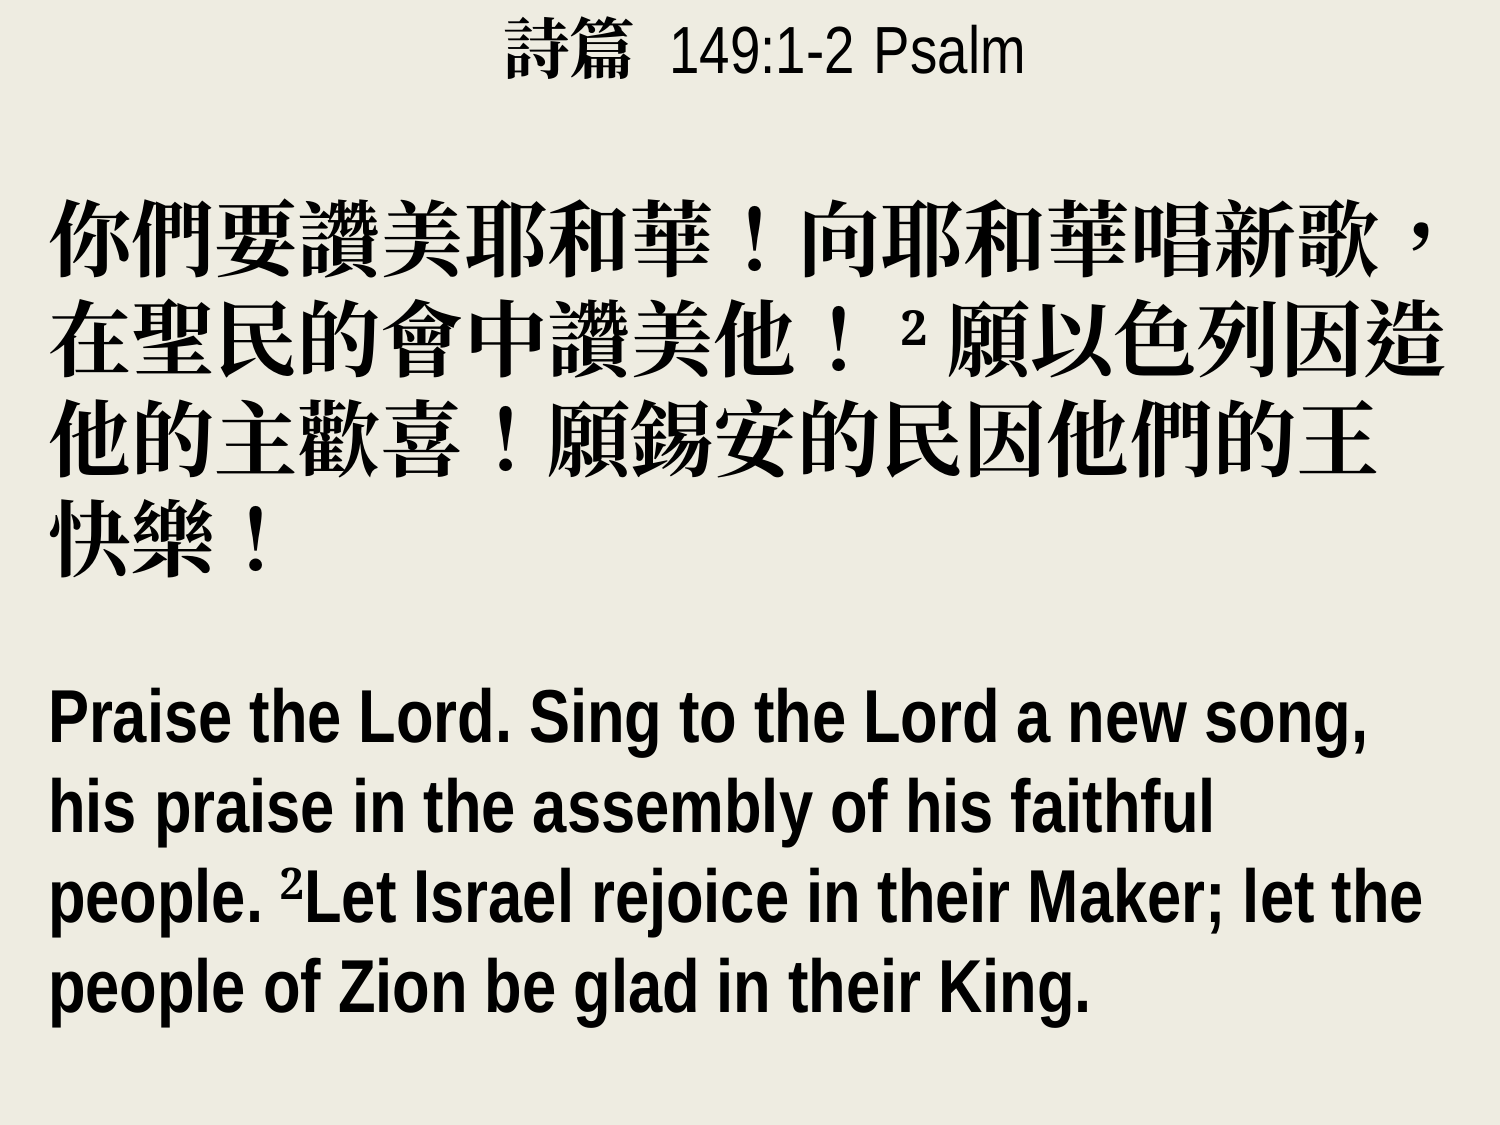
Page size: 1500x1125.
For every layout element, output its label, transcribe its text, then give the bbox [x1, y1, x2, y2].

text_box 詩篇 149:1-2 Psalm 你們要讚美耶和華！向耶和華唱新歌，在聖民的會中讚美他！2願以色列因造 他的主歡喜！願錫安的民因他們的王 快樂！ Praise the Lord. Sing to the Lord a new song, his praise in the assembly of his faithful people. 2Let Israel rejoice in their Maker; let the people of Zion be glad in their King. [33, 0, 1496, 1080]
